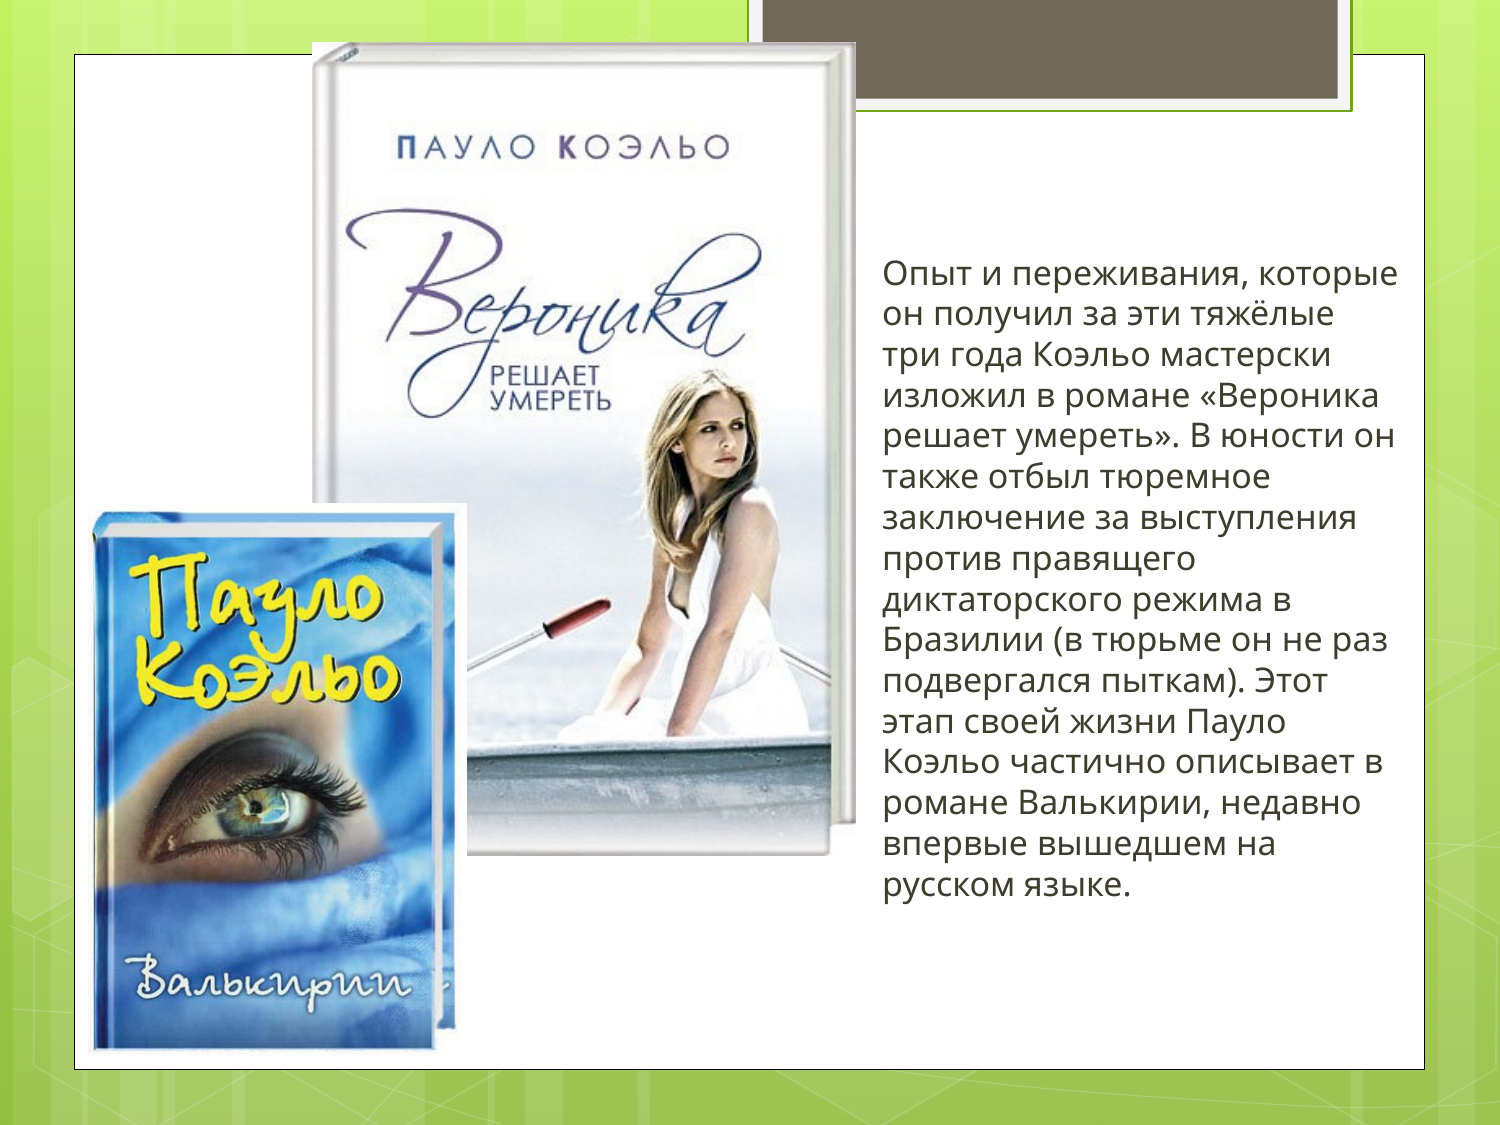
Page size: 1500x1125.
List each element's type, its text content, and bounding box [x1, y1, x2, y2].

list Опыт и переживания, которые он получил за эти тяжёлые три года Коэльо мастерски изложил в романе «Вероника решает умереть». В юности он также отбыл тюремное заключение за выступления против правящего диктаторского режима в Бразилии (в тюрьме он не раз подвергался пыткам). Этот этап своей жизни Пауло Коэльо частично описывает в романе Валькирии, недавно впервые вышедшем на русском языке. [856, 243, 1418, 929]
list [312, 42, 856, 856]
picture [88, 503, 467, 1062]
